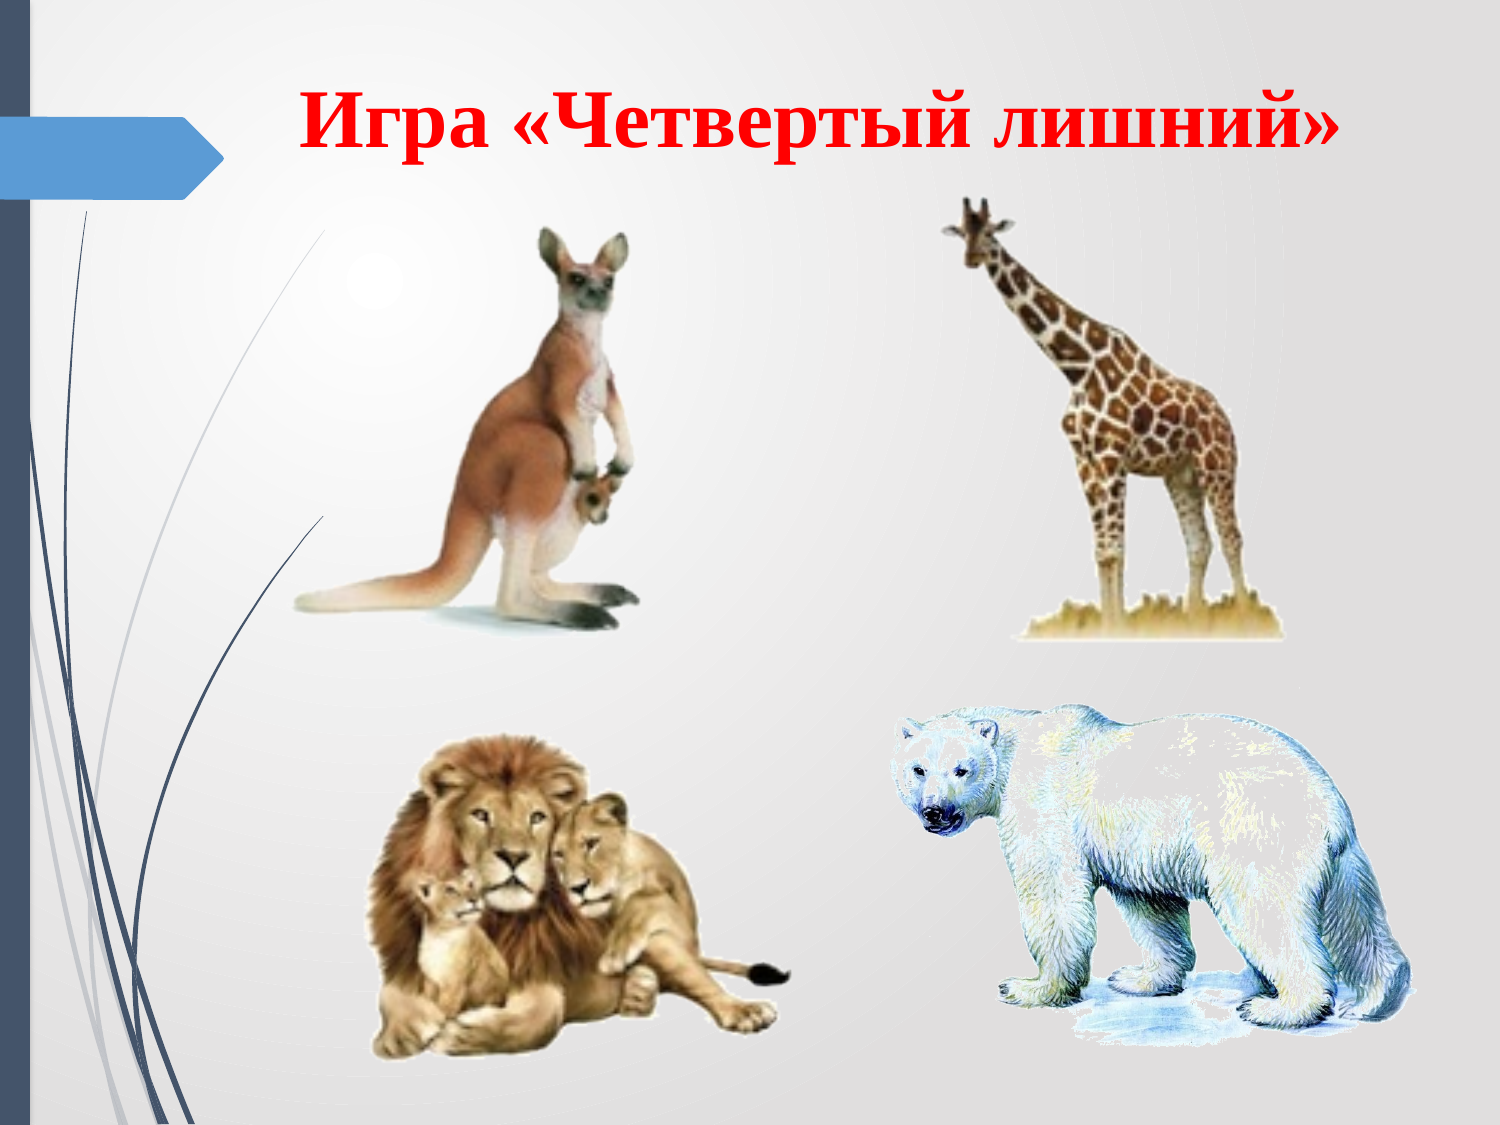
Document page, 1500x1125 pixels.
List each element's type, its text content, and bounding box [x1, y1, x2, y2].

picture [284, 184, 793, 1125]
picture [872, 673, 1441, 1051]
picture [874, 152, 1316, 656]
text_box Игра «Четвертый лишний» [284, 57, 1360, 172]
